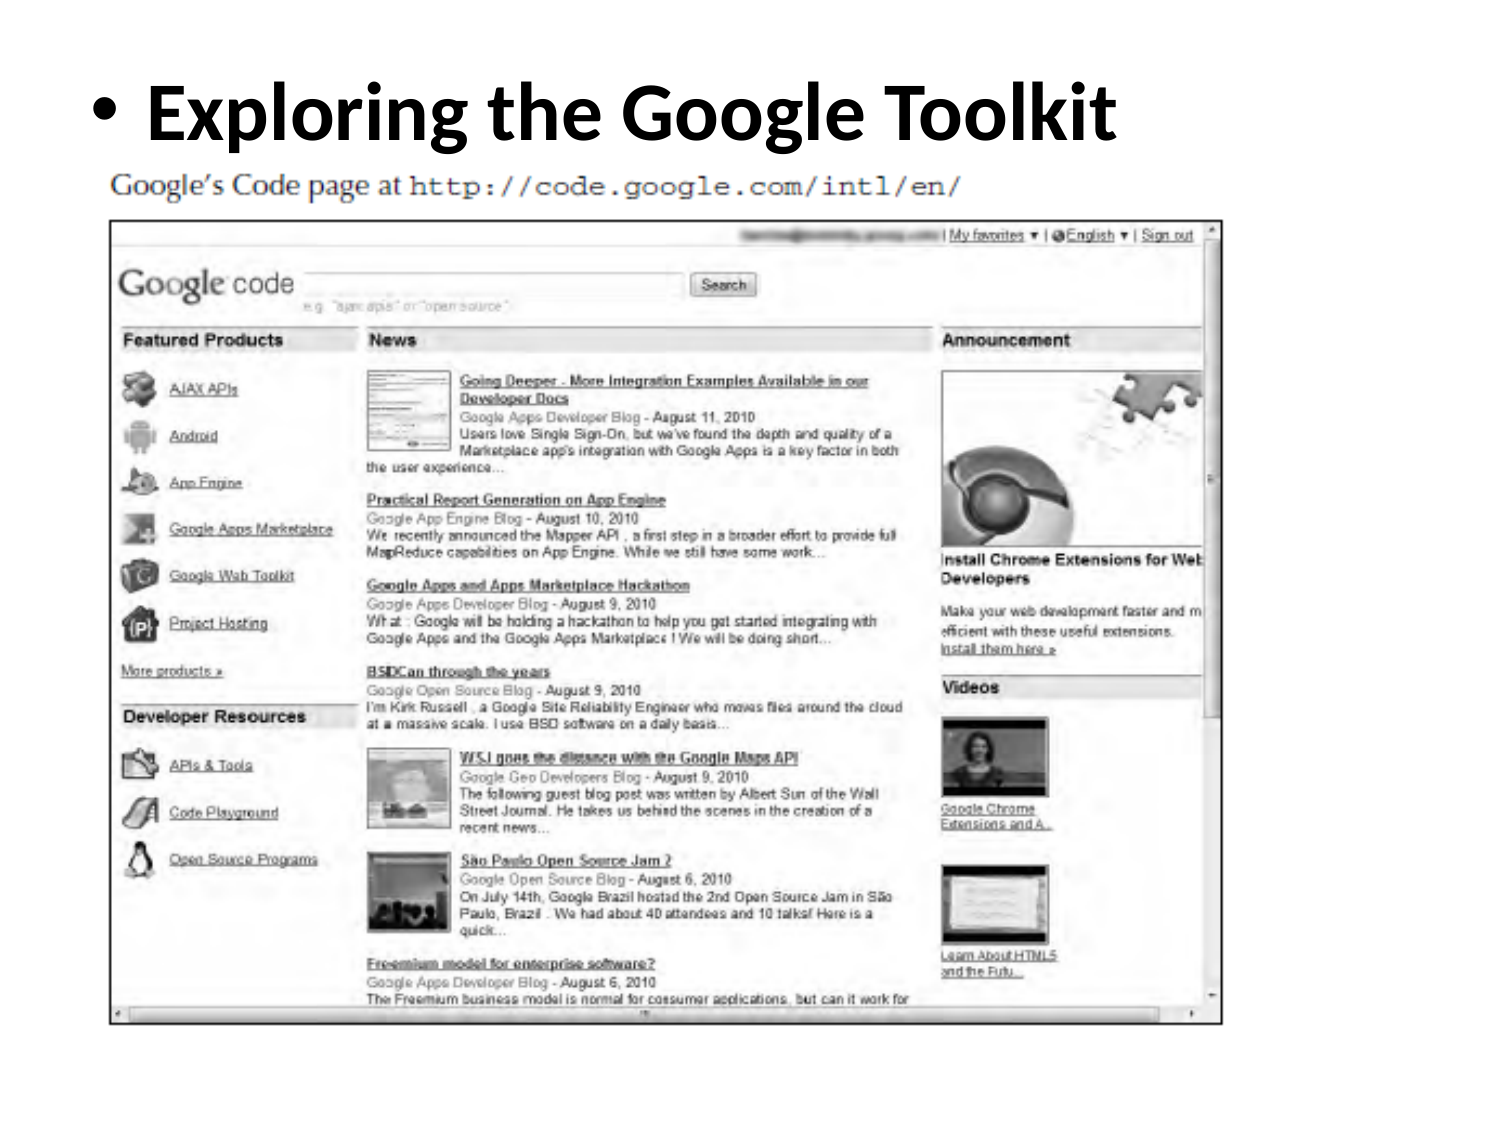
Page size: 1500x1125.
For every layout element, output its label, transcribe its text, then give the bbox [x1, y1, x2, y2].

picture [74, 162, 1388, 1063]
list Exploring the Google Toolkit [75, 50, 1425, 1005]
